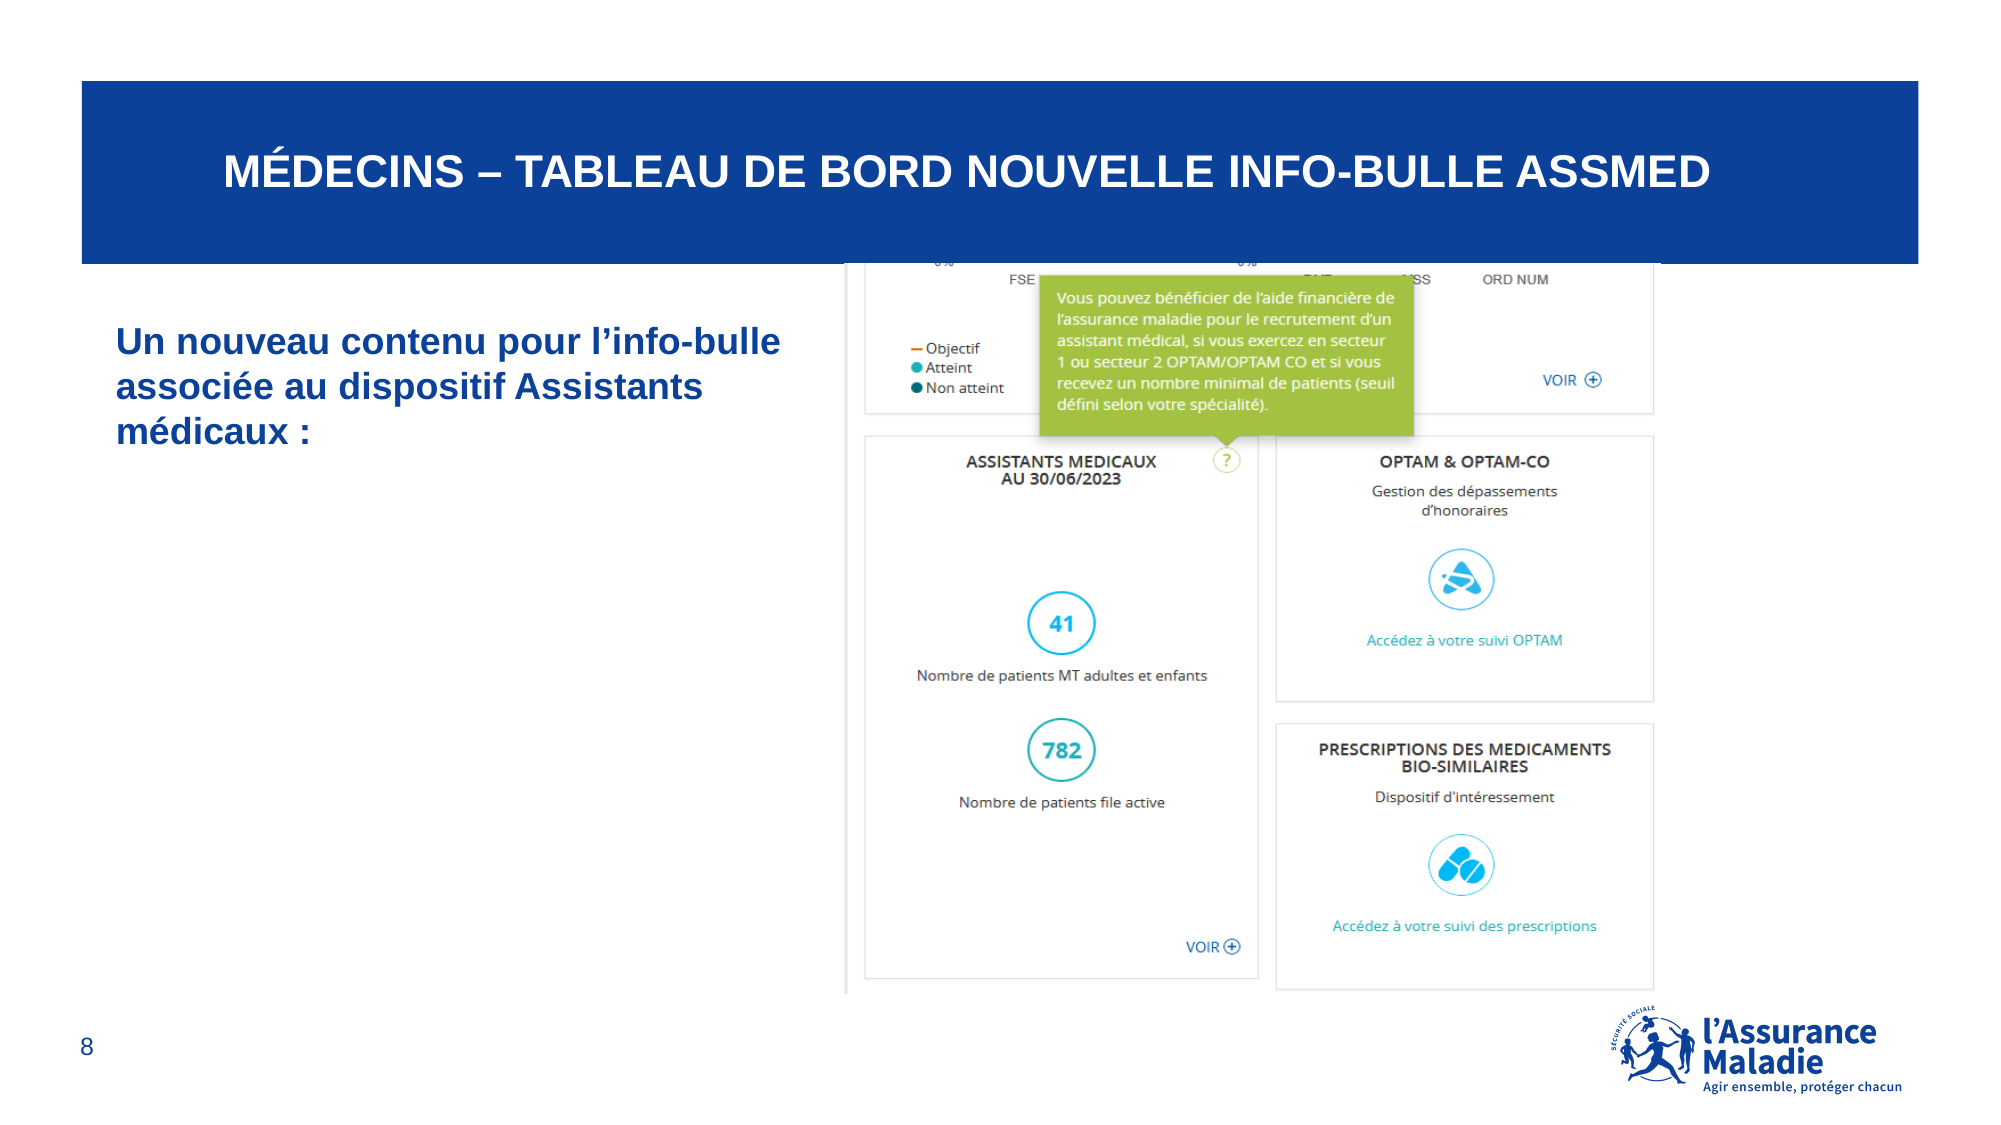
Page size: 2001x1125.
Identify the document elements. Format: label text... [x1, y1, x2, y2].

slide_number 8 [64, 1021, 183, 1070]
text_box Un nouveau contenu pour l’info-bulle associée au dispositif Assistants médicaux : [101, 309, 844, 460]
title Médecins – Tableau de bord nouvelle info-bulle ASSMED [81, 81, 1919, 265]
picture [844, 263, 1919, 1125]
